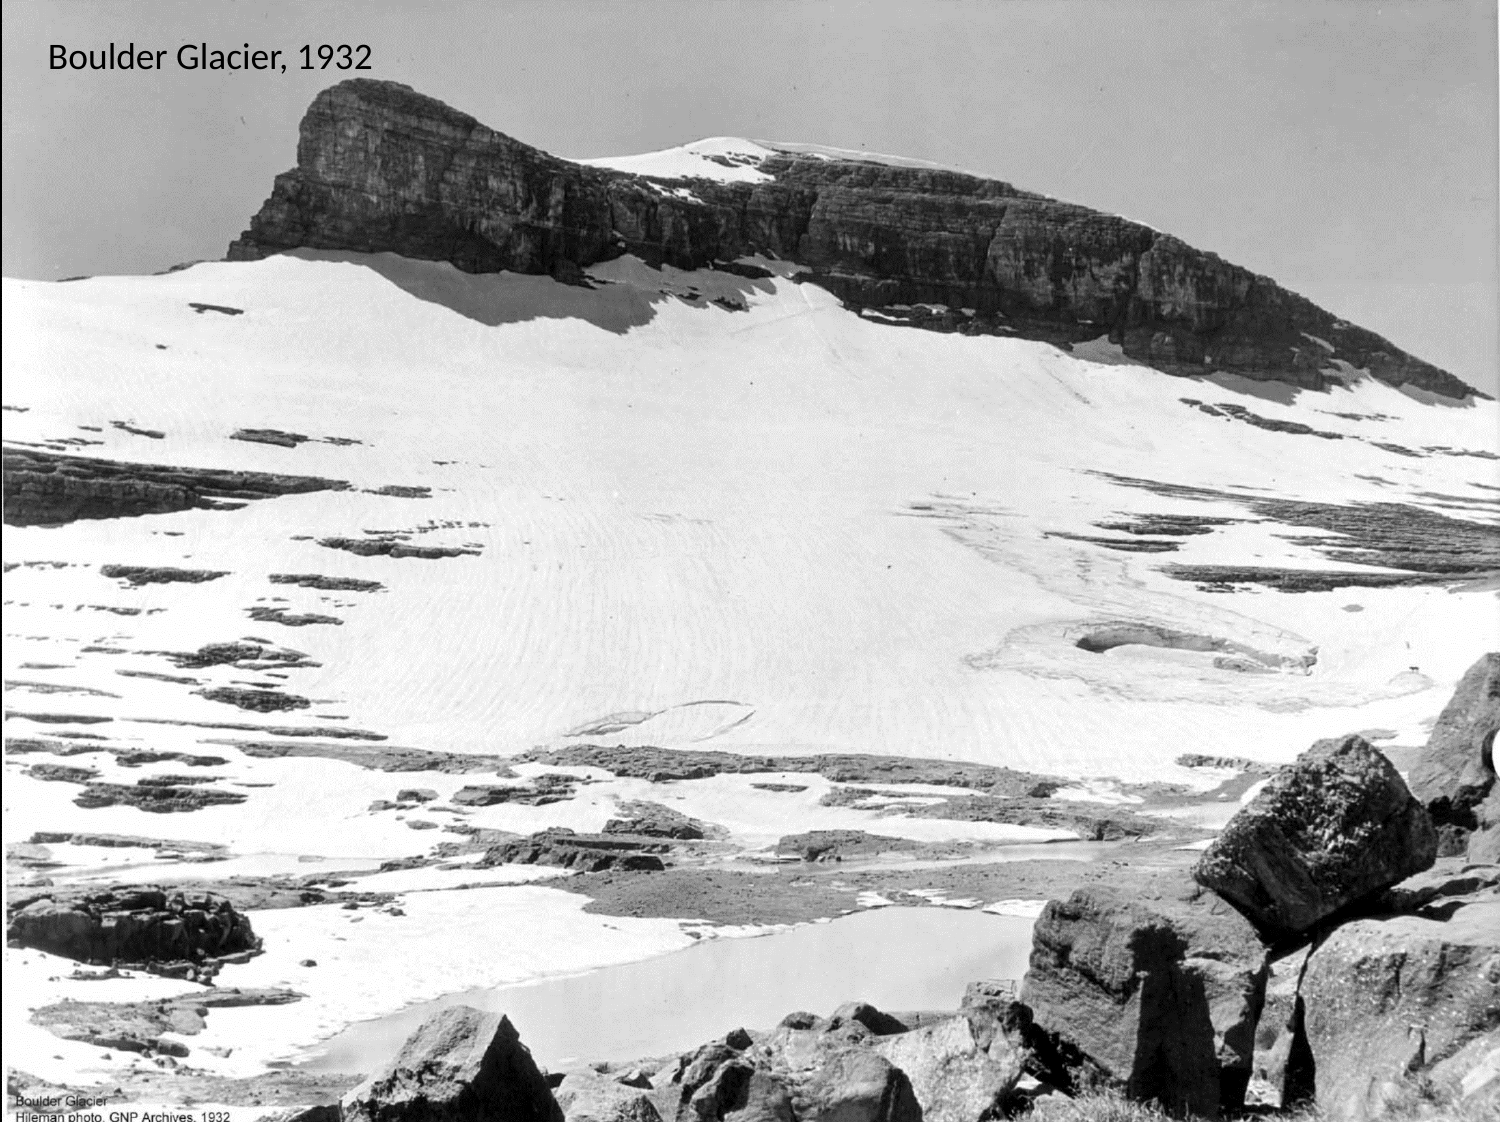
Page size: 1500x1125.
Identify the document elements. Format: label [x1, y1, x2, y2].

text_box [0, 0, 1500, 1122]
